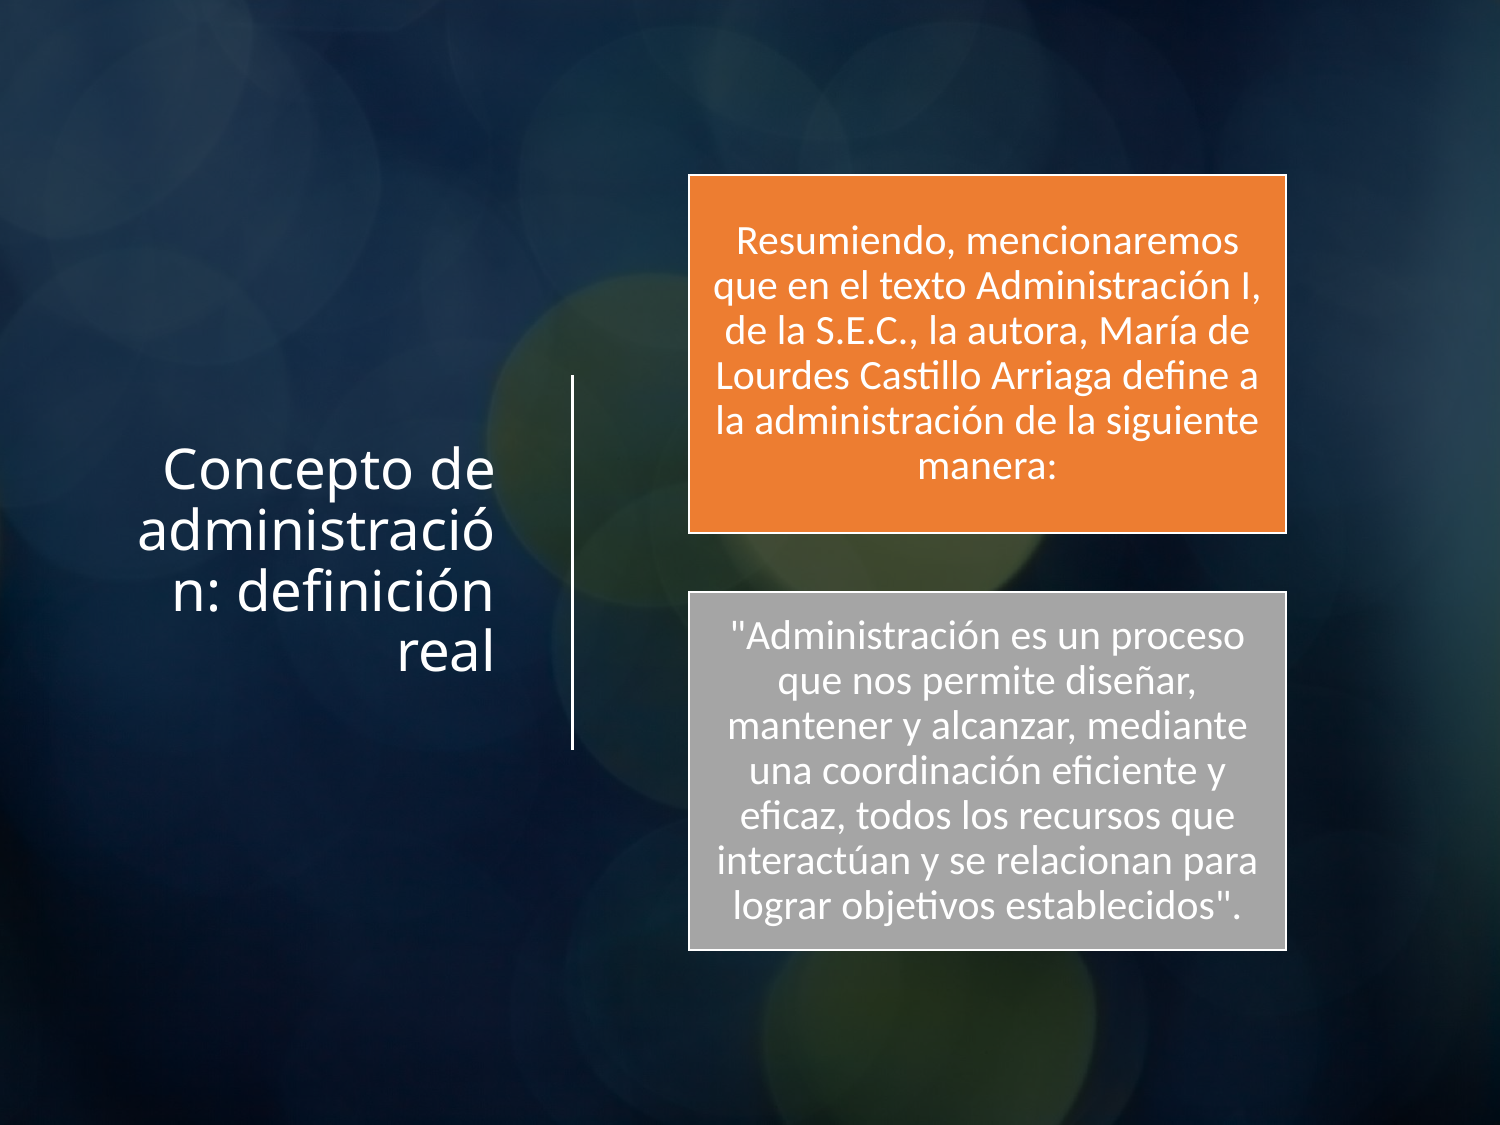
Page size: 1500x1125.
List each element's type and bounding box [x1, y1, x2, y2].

picture [0, 0, 1500, 1125]
list [634, 174, 1341, 951]
